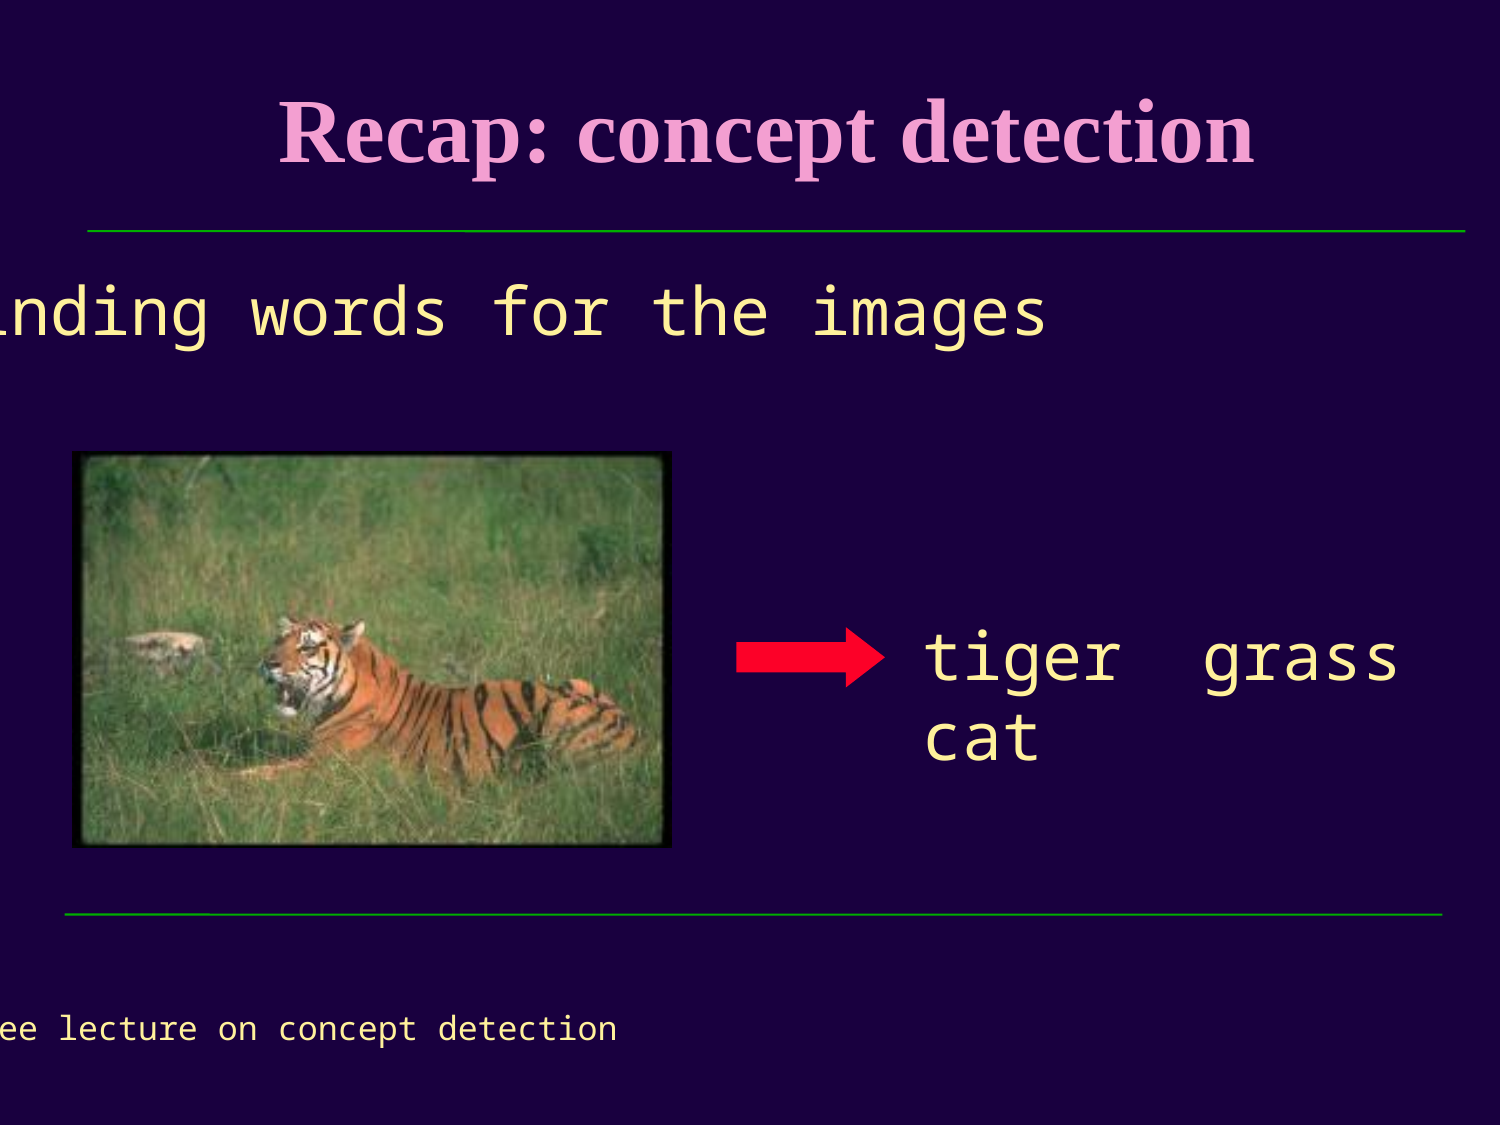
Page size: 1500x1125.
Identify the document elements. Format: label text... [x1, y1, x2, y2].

text_box Finding words for the images [0, 261, 1066, 357]
text_box [737, 629, 884, 686]
text_box See lecture on concept detection [0, 999, 633, 1055]
title Recap: concept detection [45, 54, 1490, 198]
picture [72, 450, 672, 849]
text_box tiger grass cat [907, 606, 1444, 781]
